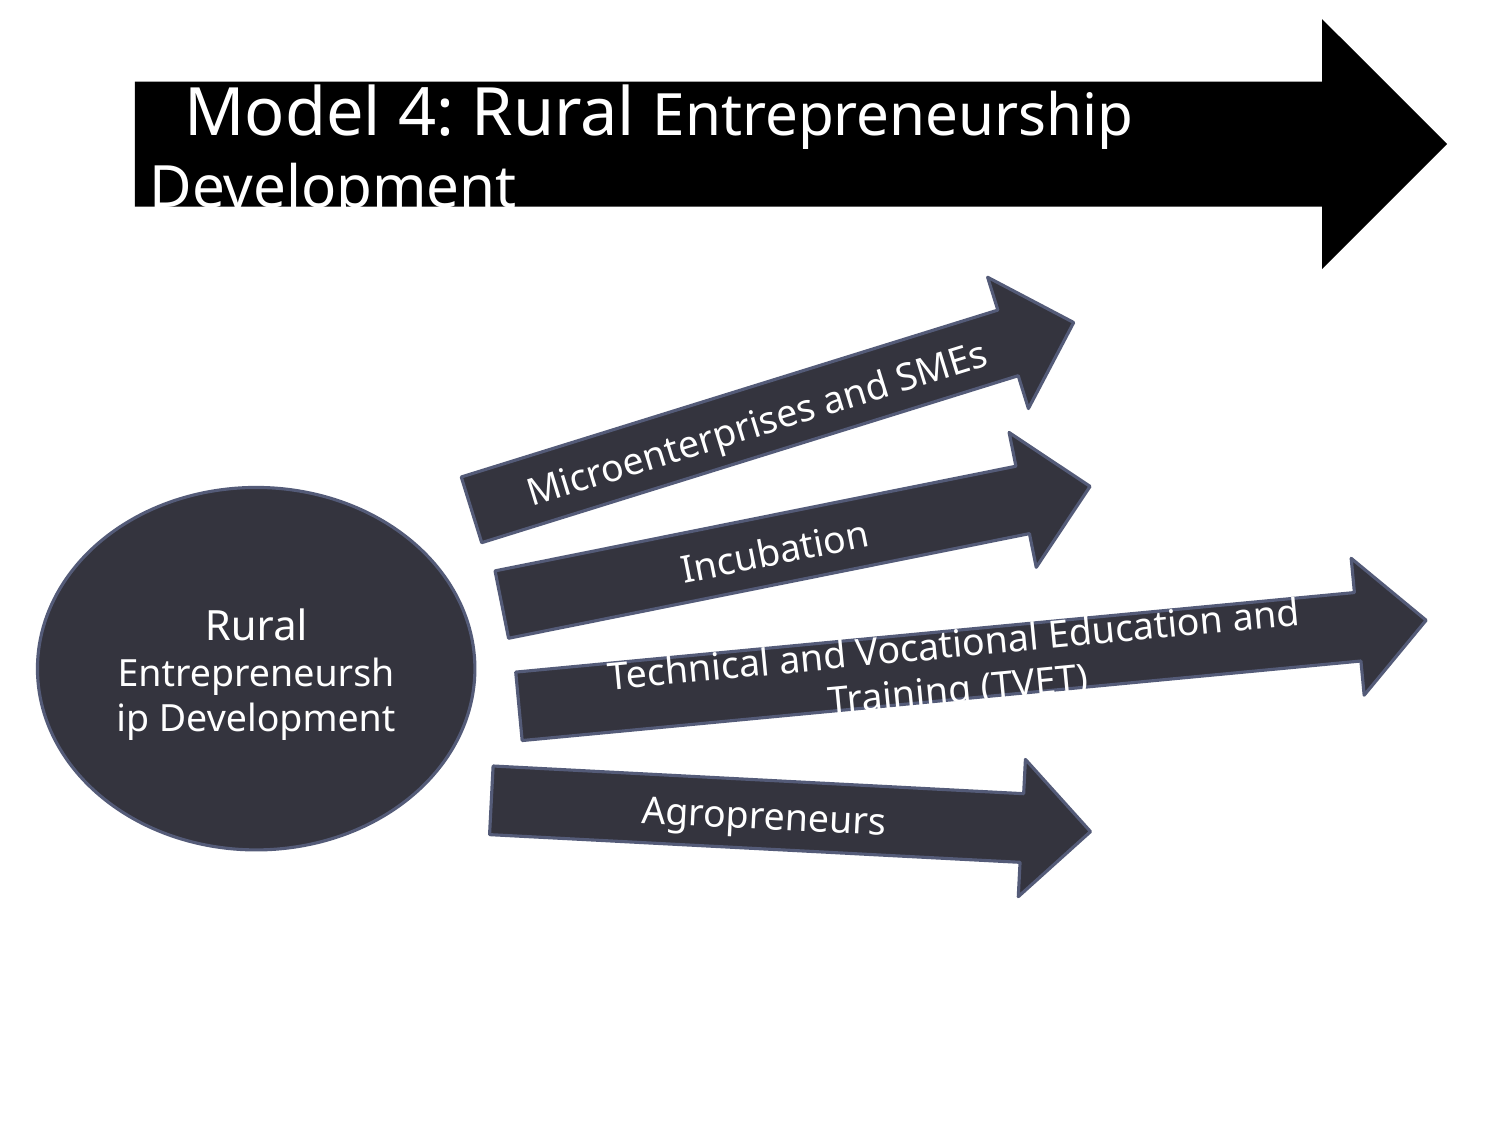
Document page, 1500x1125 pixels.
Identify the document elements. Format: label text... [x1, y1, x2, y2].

text_box Technical and Vocational Education and Training (TVET) [514, 556, 1428, 743]
text_box Rural Entrepreneurship Development [35, 485, 477, 852]
text_box Microenterprises and SMEs [459, 275, 1076, 545]
text_box Model 4: Rural Entrepreneurship Development [133, 17, 1449, 271]
text_box Agropreneurs [488, 757, 1092, 899]
text_box Incubation [493, 431, 1092, 640]
